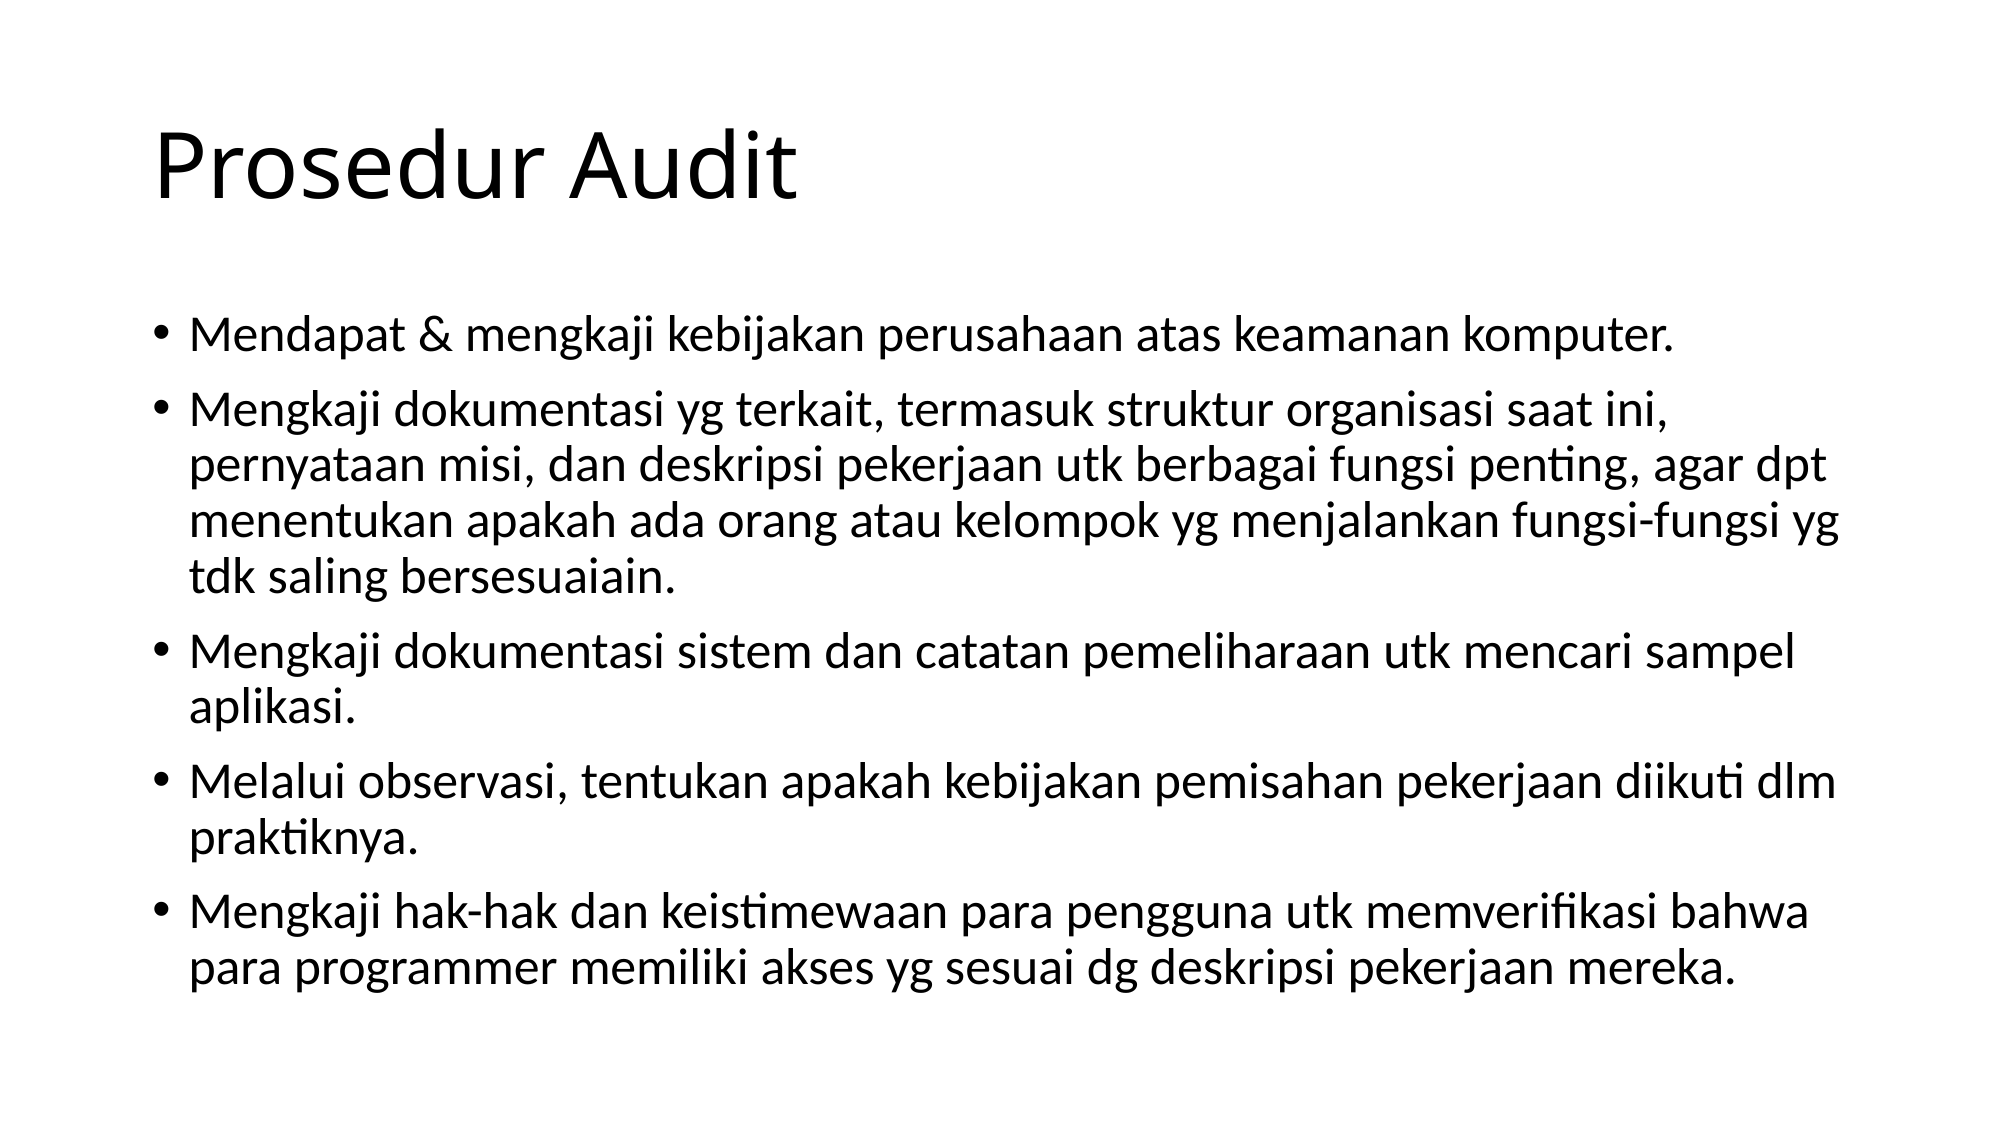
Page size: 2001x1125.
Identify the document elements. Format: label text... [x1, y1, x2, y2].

title Prosedur Audit [137, 59, 1863, 278]
list Mendapat & mengkaji kebijakan perusahaan atas keamanan komputer. Mengkaji dokumentasi yg terkait, termasuk struktur organisasi saat ini, pernyataan misi, dan deskripsi pekerjaan utk berbagai fungsi penting, agar dpt menentukan apakah ada orang atau kelompok yg menjalankan fungsi-fungsi yg tdk saling bersesuaiain. Mengkaji dokumentasi sistem dan catatan pemeliharaan utk mencari sampel aplikasi. Melalui observasi, tentukan apakah kebijakan pemisahan pekerjaan diikuti dlm praktiknya. Mengkaji hak-hak dan keistimewaan para pengguna utk memverifikasi bahwa para programmer memiliki akses yg sesuai dg deskripsi pekerjaan mereka. [137, 299, 1863, 1014]
